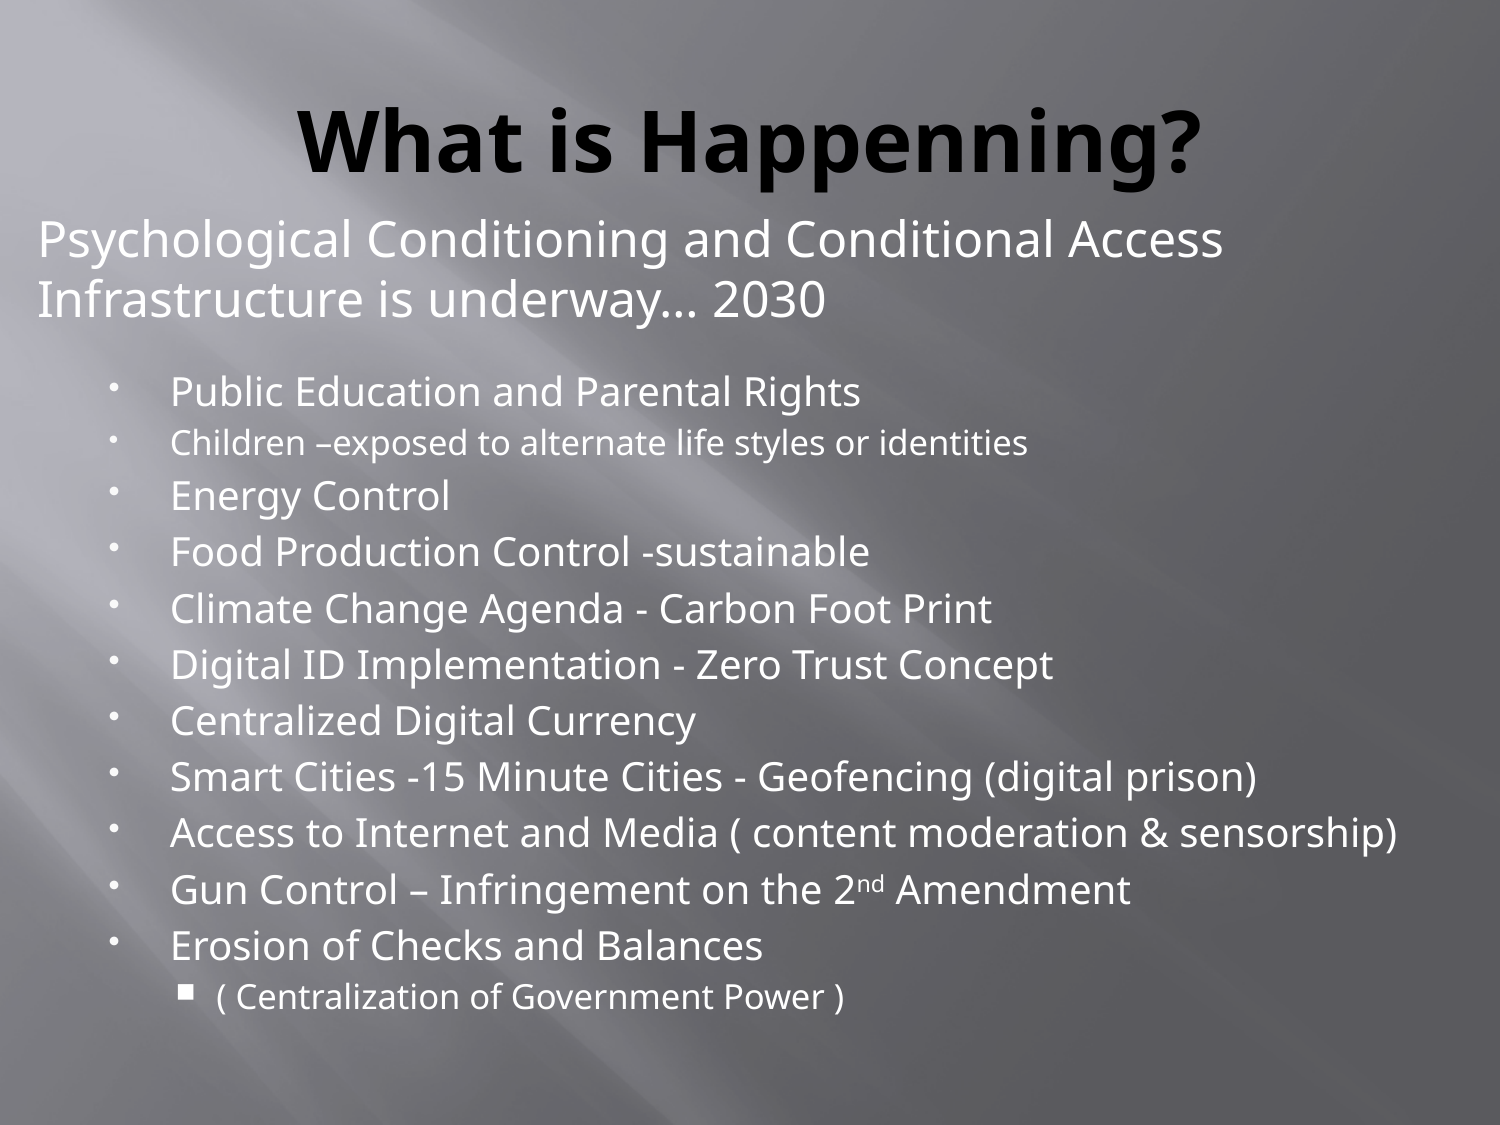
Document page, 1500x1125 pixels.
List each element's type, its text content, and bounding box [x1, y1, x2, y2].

text_box Psychological Conditioning and Conditional Access Infrastructure is underway… 2030 [22, 199, 1500, 500]
title What is Happenning? [75, 45, 1425, 199]
list Public Education and Parental Rights Children –exposed to alternate life styles or identities Energy Control Food Production Control -sustainable Climate Change Agenda - Carbon Foot Print Digital ID Implementation - Zero Trust Concept Centralized Digital Currency Smart Cities -15 Minute Cities - Geofencing (digital prison) Access to Internet and Media ( content moderation & sensorship) Gun Control – Infringement on the 2nd Amendment Erosion of Checks and Balances ( Centralization of Government Power ) [75, 500, 1425, 1075]
